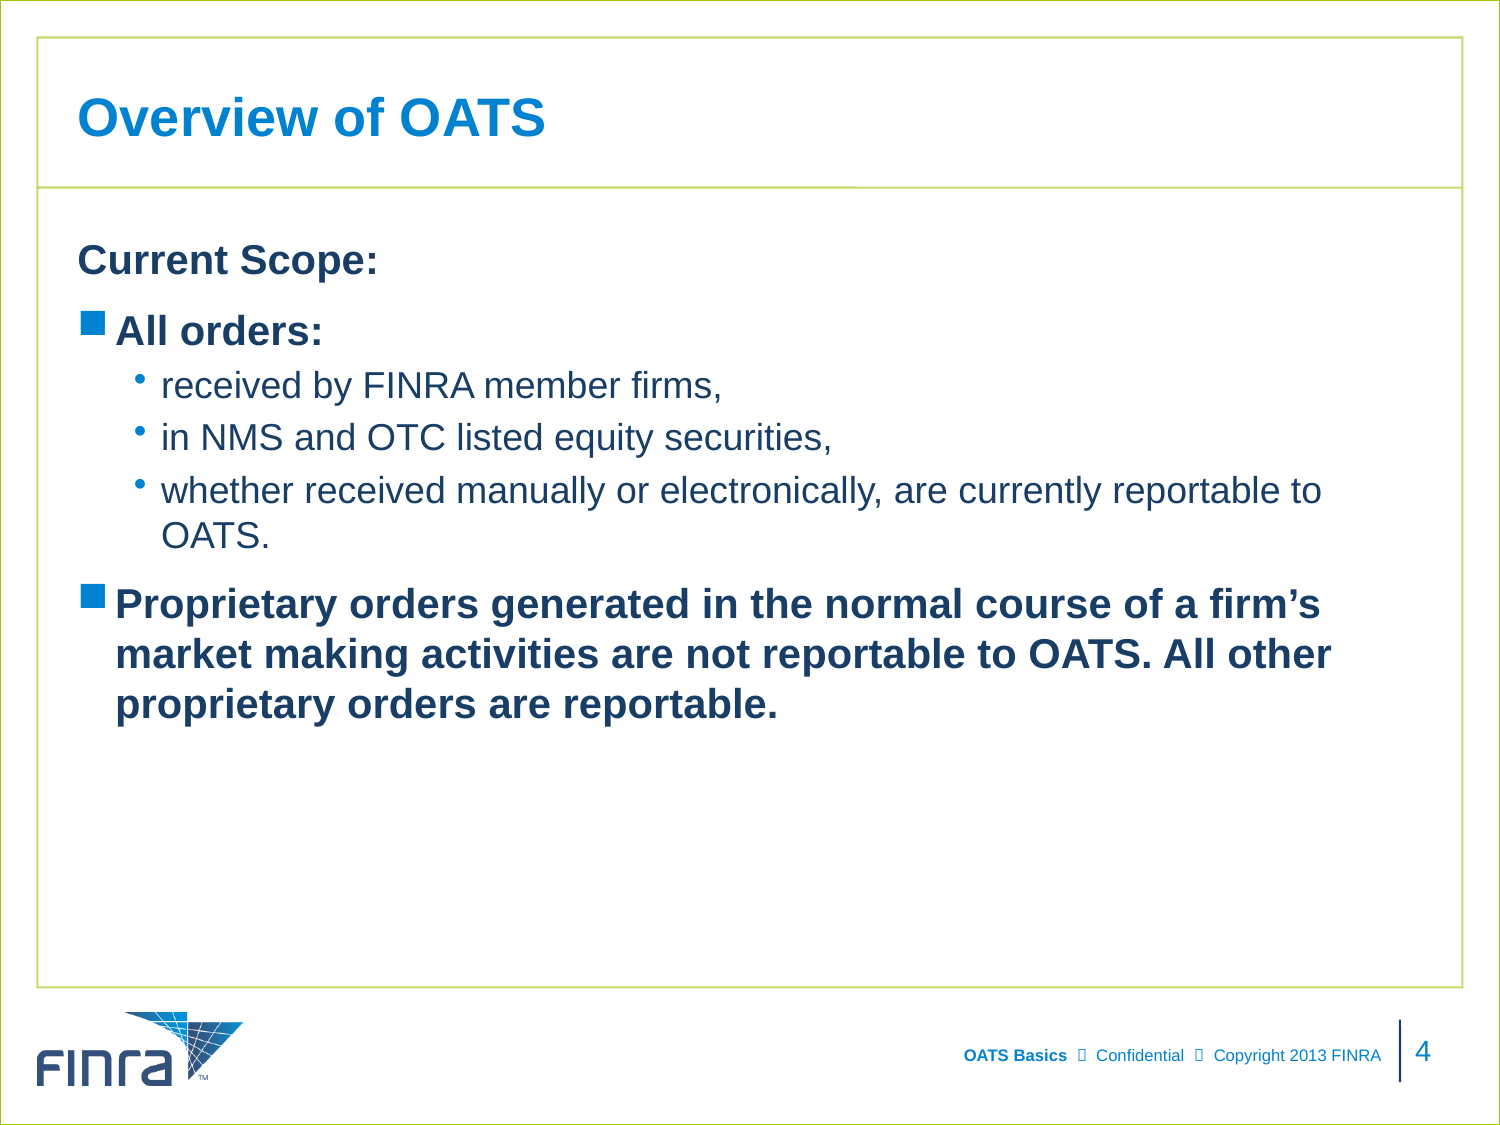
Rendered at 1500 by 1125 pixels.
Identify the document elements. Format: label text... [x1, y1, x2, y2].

list Current Scope: All orders: received by FINRA member firms, in NMS and OTC listed equity securities, whether received manually or electronically, are currently reportable to OATS. Proprietary orders generated in the normal course of a firm’s market making activities are not reportable to OATS. All other proprietary orders are reportable. [62, 224, 1438, 951]
title Overview of OATS [62, 74, 1438, 156]
picture [37, 1012, 243, 1086]
footer 4 [1399, 1024, 1488, 1101]
